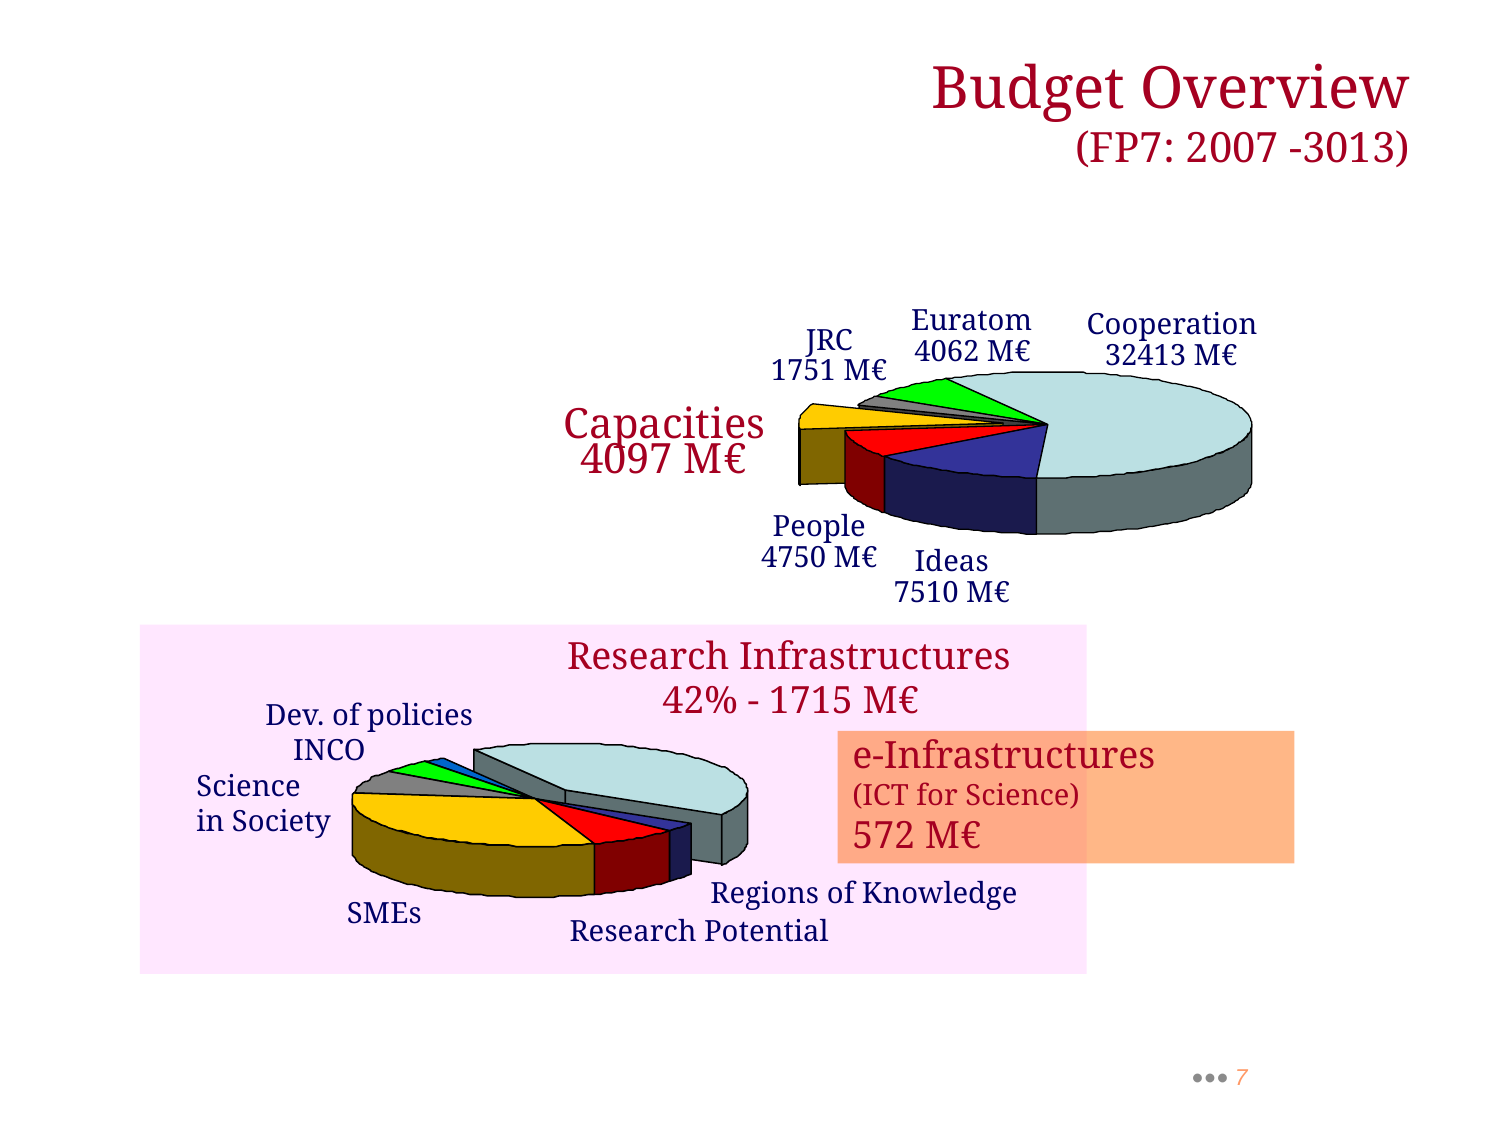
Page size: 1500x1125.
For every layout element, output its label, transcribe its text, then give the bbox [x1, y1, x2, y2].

text_box e-Infrastructures (ICT for Science) 572 M€ [1092, 730, 1295, 864]
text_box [554, 300, 1266, 608]
text_box Budget Overview (FP7: 2007 -3013) [360, 42, 1425, 149]
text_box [139, 624, 1087, 975]
slide_number ••• 7 [1074, 1037, 1263, 1113]
